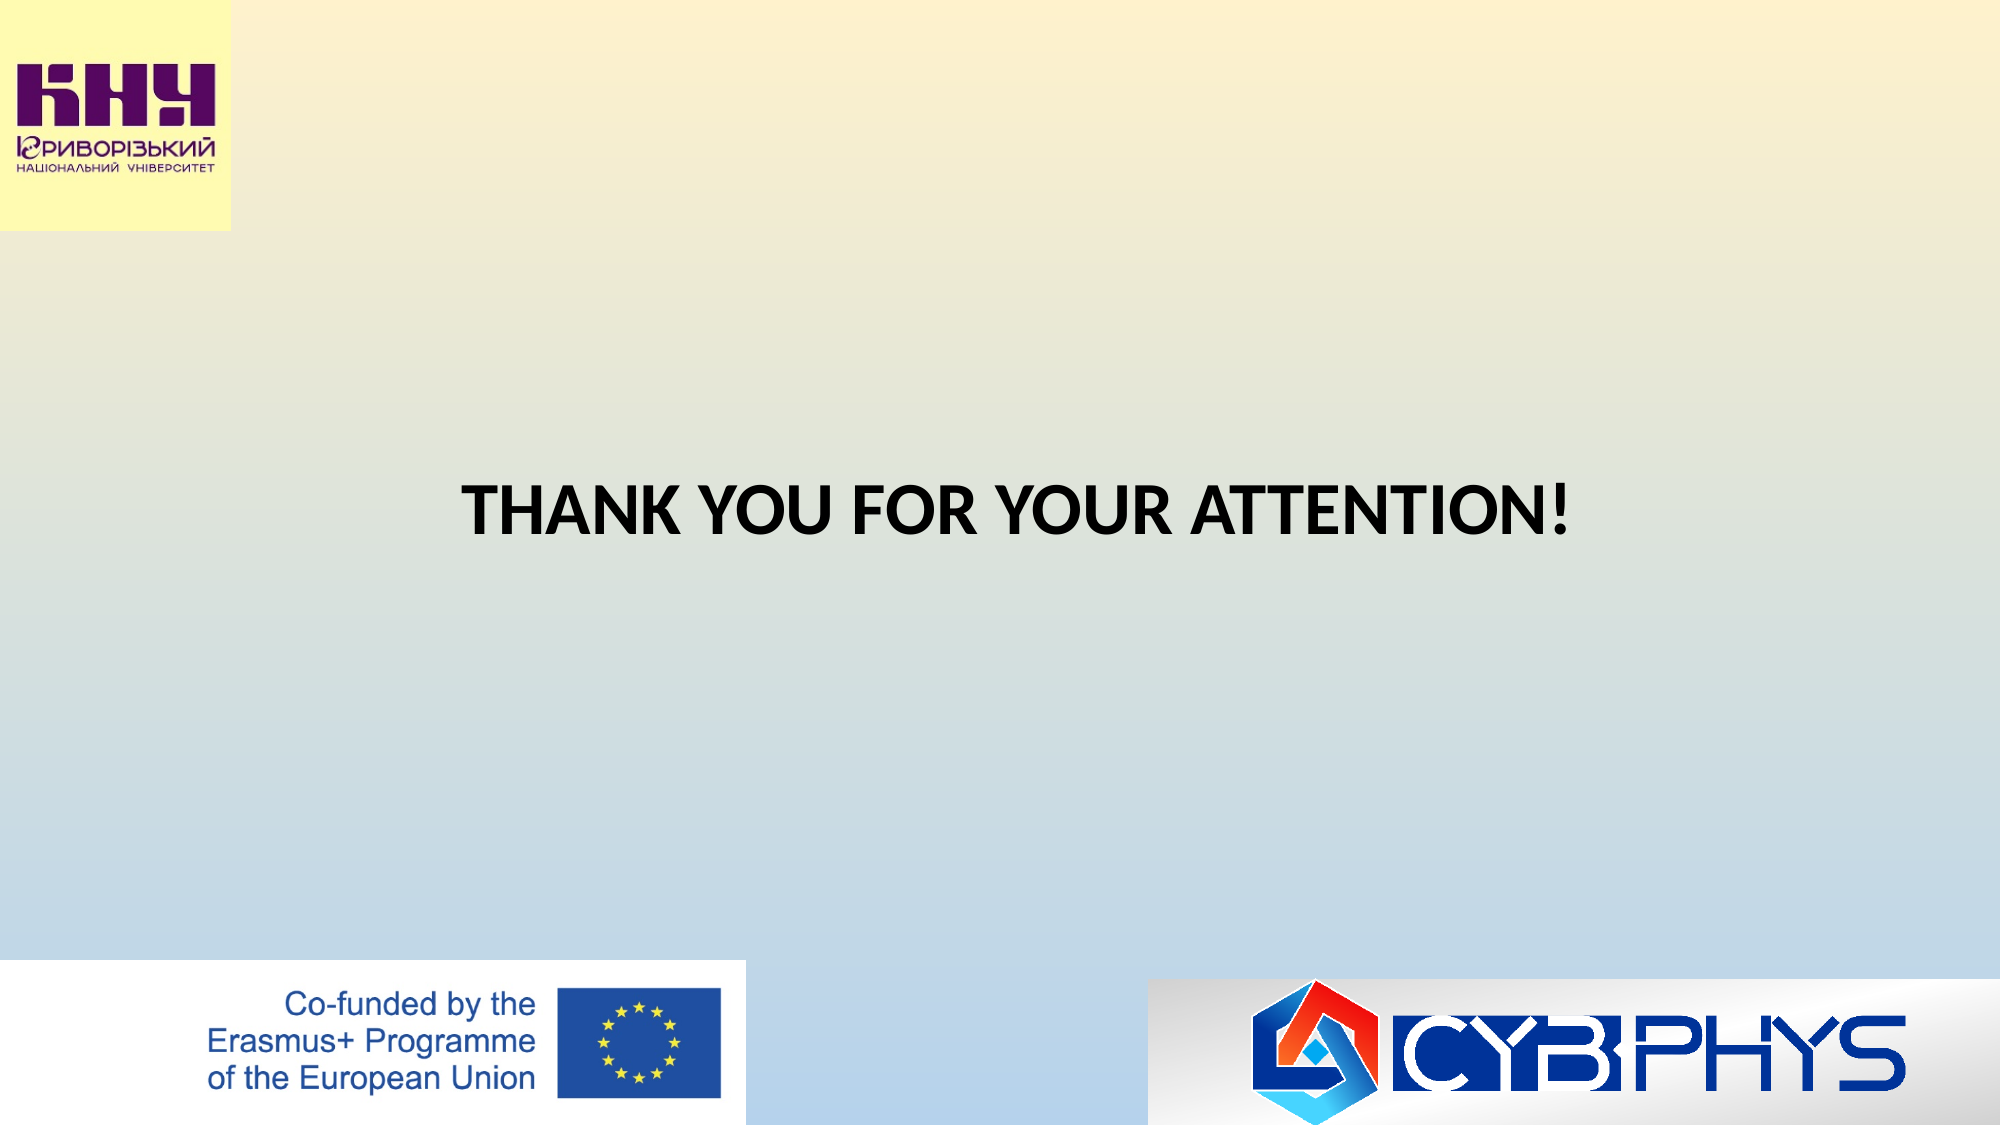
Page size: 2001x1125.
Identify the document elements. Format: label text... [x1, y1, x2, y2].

picture [0, 0, 231, 231]
text_box THANK YOU FOR YOUR ATTENTION! [17, 452, 2000, 558]
picture [0, 960, 746, 1125]
picture [1148, 978, 2000, 1125]
